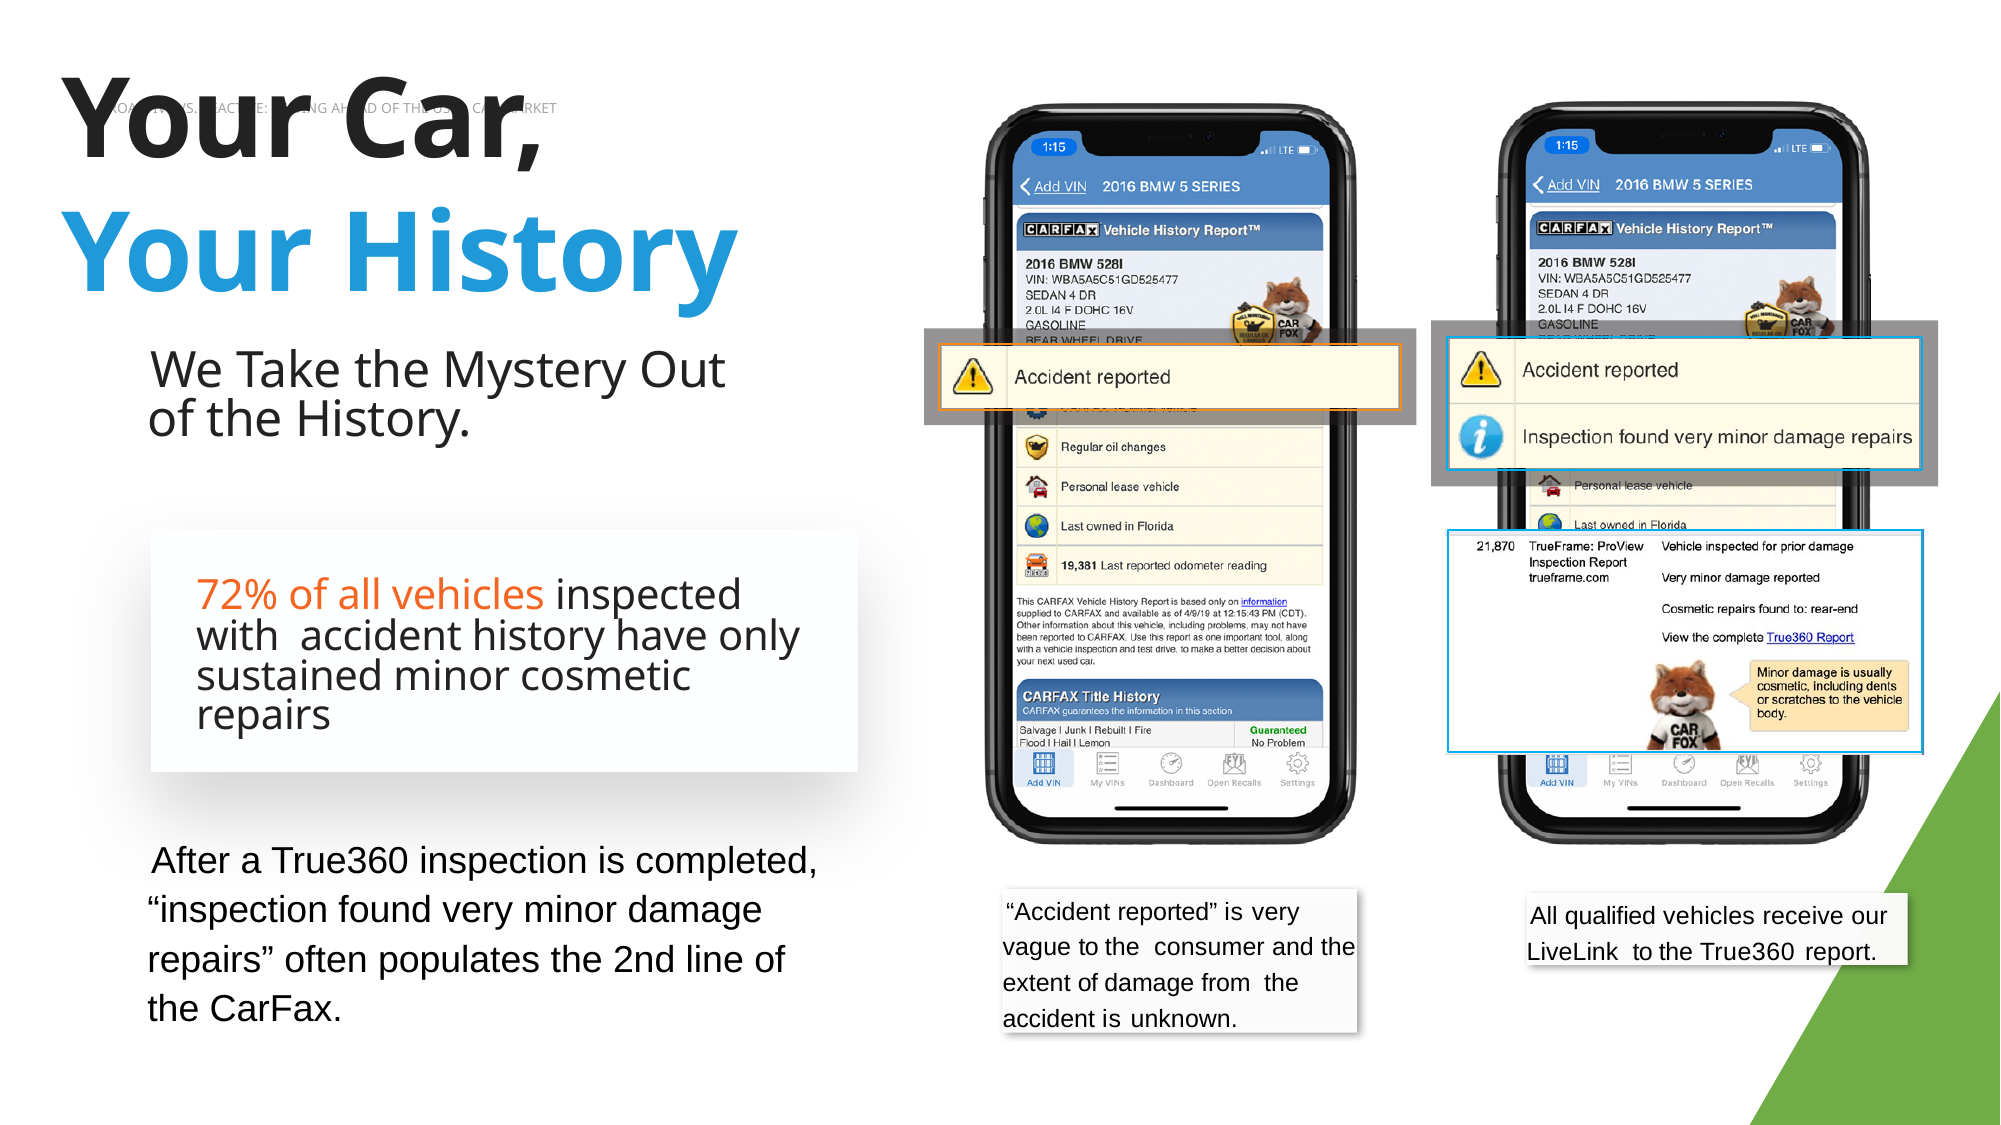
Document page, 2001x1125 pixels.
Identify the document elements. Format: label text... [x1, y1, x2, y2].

text_box We Take the Mystery Out of the History. [147, 349, 753, 446]
text_box All qualified vehicles receive our LiveLink to the True360 report. [1526, 893, 1908, 965]
text_box After a True360 inspection is completed, “inspection found very minor damage repairs” often populates the 2nd line of the CarFax. [147, 831, 854, 1030]
text_box “Accident reported” is very vague to the consumer and the extent of damage from the accident is unknown. [1002, 889, 1357, 1033]
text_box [924, 100, 1939, 845]
text_box [151, 528, 858, 773]
text_box Your Car, Your History [61, 46, 1019, 329]
text_box 72% of all vehicles inspected with accident history have only sustained minor cosmetic repairs [196, 578, 817, 738]
